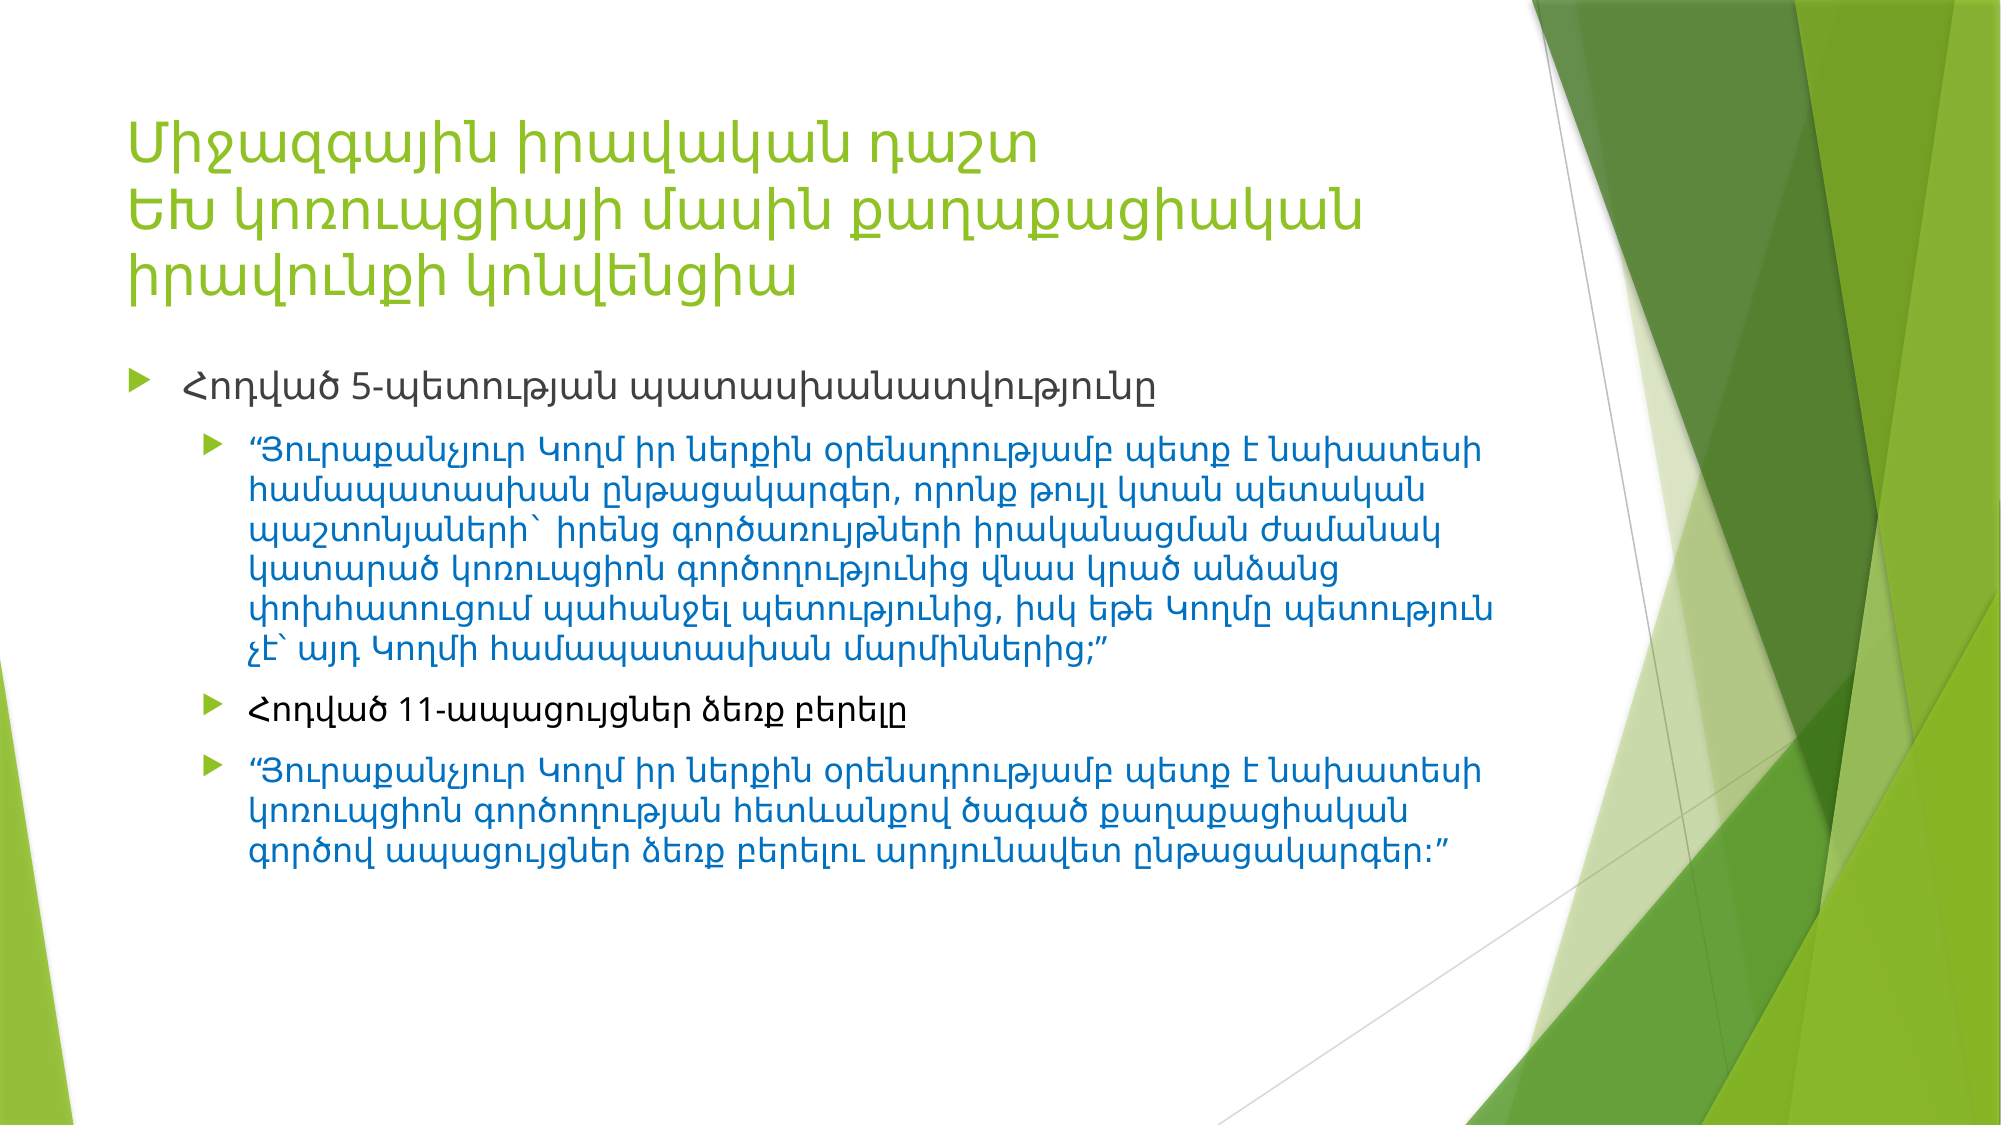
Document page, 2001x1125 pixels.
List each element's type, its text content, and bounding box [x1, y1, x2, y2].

list Հոդված 5-պետության պատասխանատվությունը “Յուրաքանչյուր Կողմ իր ներքին օրենսդրությամբ պետք է նախատեսի համապատասխան ընթացակարգեր, որոնք թույլ կտան պետական պաշտոնյաների` իրենց գործառույթների իրականացման ժամանակ կատարած կոռուպցիոն գործողությունից վնաս կրած անձանց փոխհատուցում պահանջել պետությունից, իսկ եթե Կողմը պետություն չէ՝ այդ Կողմի համապատասխան մարմիններից;” Հոդված 11-ապացույցներ ձեռք բերելը “Յուրաքանչյուր Կողմ իր ներքին օրենսդրությամբ պետք է նախատեսի կոռուպցիոն գործողության հետևանքով ծագած քաղաքացիական գործով ապացույցներ ձեռք բերելու արդյունավետ ընթացակարգեր:” [111, 354, 1522, 992]
title Միջազգային իրավական դաշտ ԵԽ կոռուպցիայի մասին քաղաքացիական իրավունքի կոնվենցիա [111, 99, 1522, 317]
